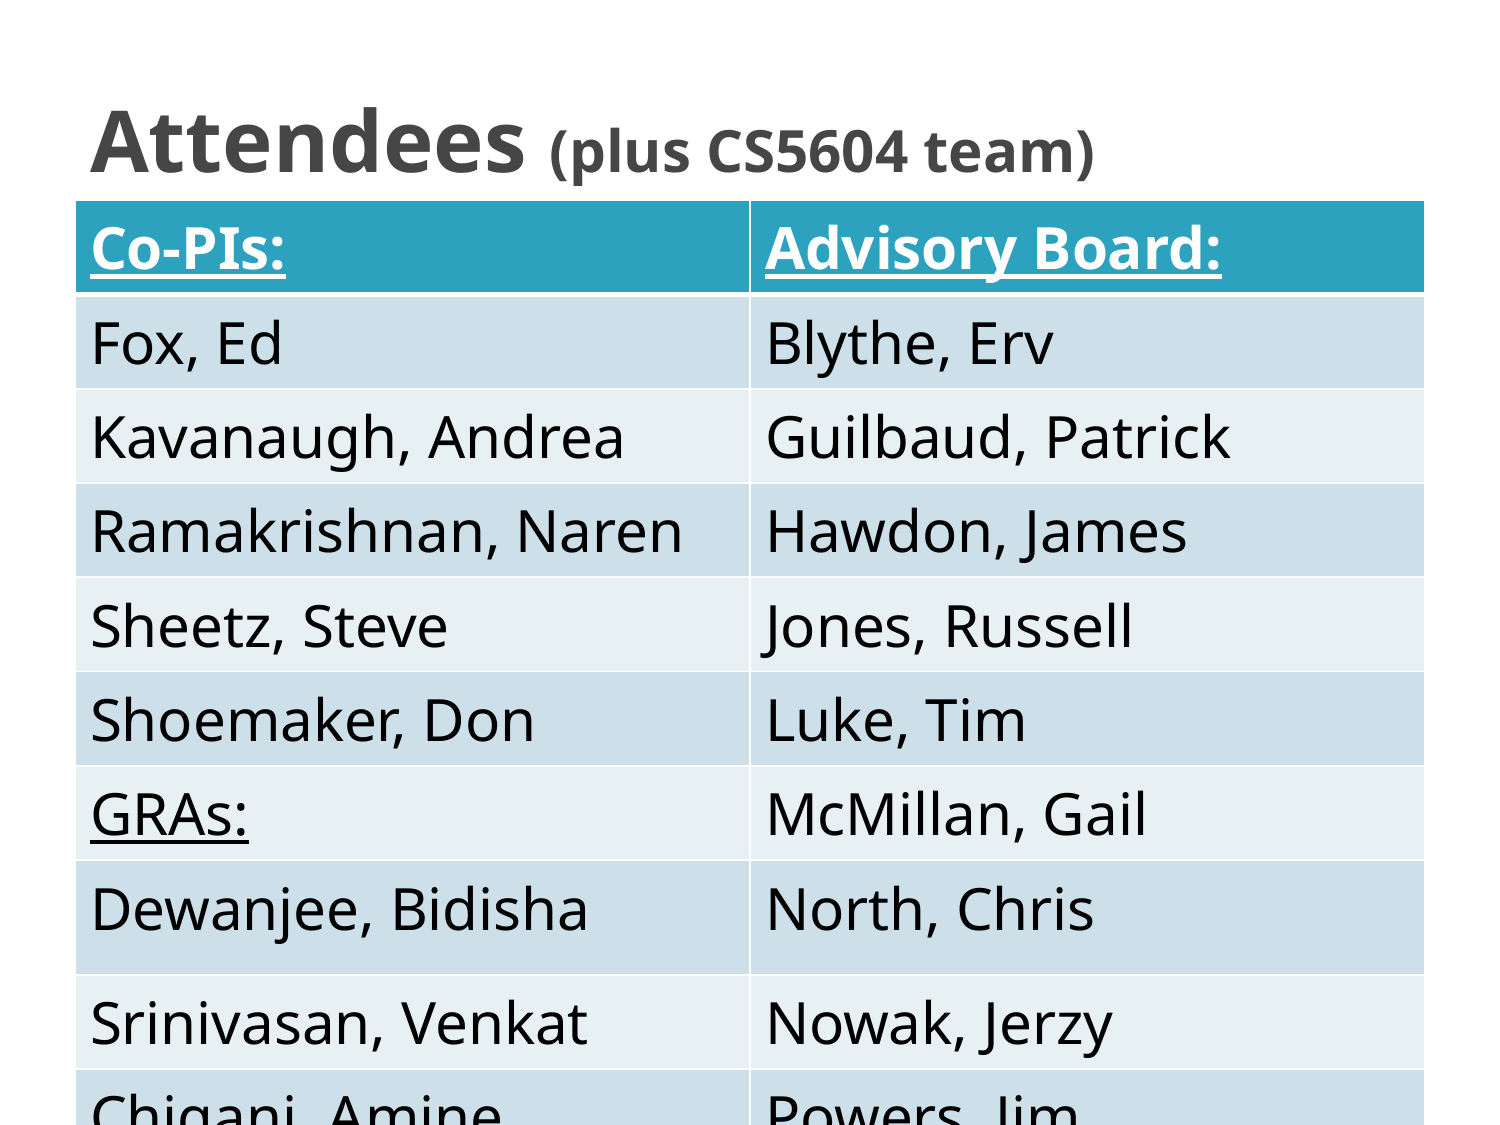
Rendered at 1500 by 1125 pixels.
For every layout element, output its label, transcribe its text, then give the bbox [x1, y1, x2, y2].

table_cell Luke, Tim [751, 672, 1424, 765]
table_cell Chigani, Amine [76, 1070, 749, 1125]
table_cell Srinivasan, Venkat [76, 976, 749, 1068]
table_header Advisory Board: [751, 233, 1424, 292]
table_cell Jones, Russell [751, 578, 1424, 671]
table_cell Guilbaud, Patrick [751, 390, 1424, 482]
table_cell Hawdon, James [751, 484, 1424, 576]
table_cell North, Chris [751, 861, 1424, 974]
table_cell GRAs: [76, 767, 749, 859]
table_header Co-PIs: [76, 233, 749, 292]
title Attendees (plus CS5604 team) [75, 45, 1425, 233]
table_cell Sheetz, Steve [76, 578, 749, 671]
table_cell Ramakrishnan, Naren [76, 484, 749, 576]
table_cell Fox, Ed [76, 297, 749, 388]
table_cell Kavanaugh, Andrea [76, 390, 749, 482]
table_cell McMillan, Gail [751, 767, 1424, 859]
table_cell Dewanjee, Bidisha [76, 861, 749, 974]
table_cell Powers, Jim [751, 1070, 1424, 1125]
table_cell Nowak, Jerzy [751, 976, 1424, 1068]
table_cell Shoemaker, Don [76, 672, 749, 765]
table_cell Blythe, Erv [751, 297, 1424, 388]
